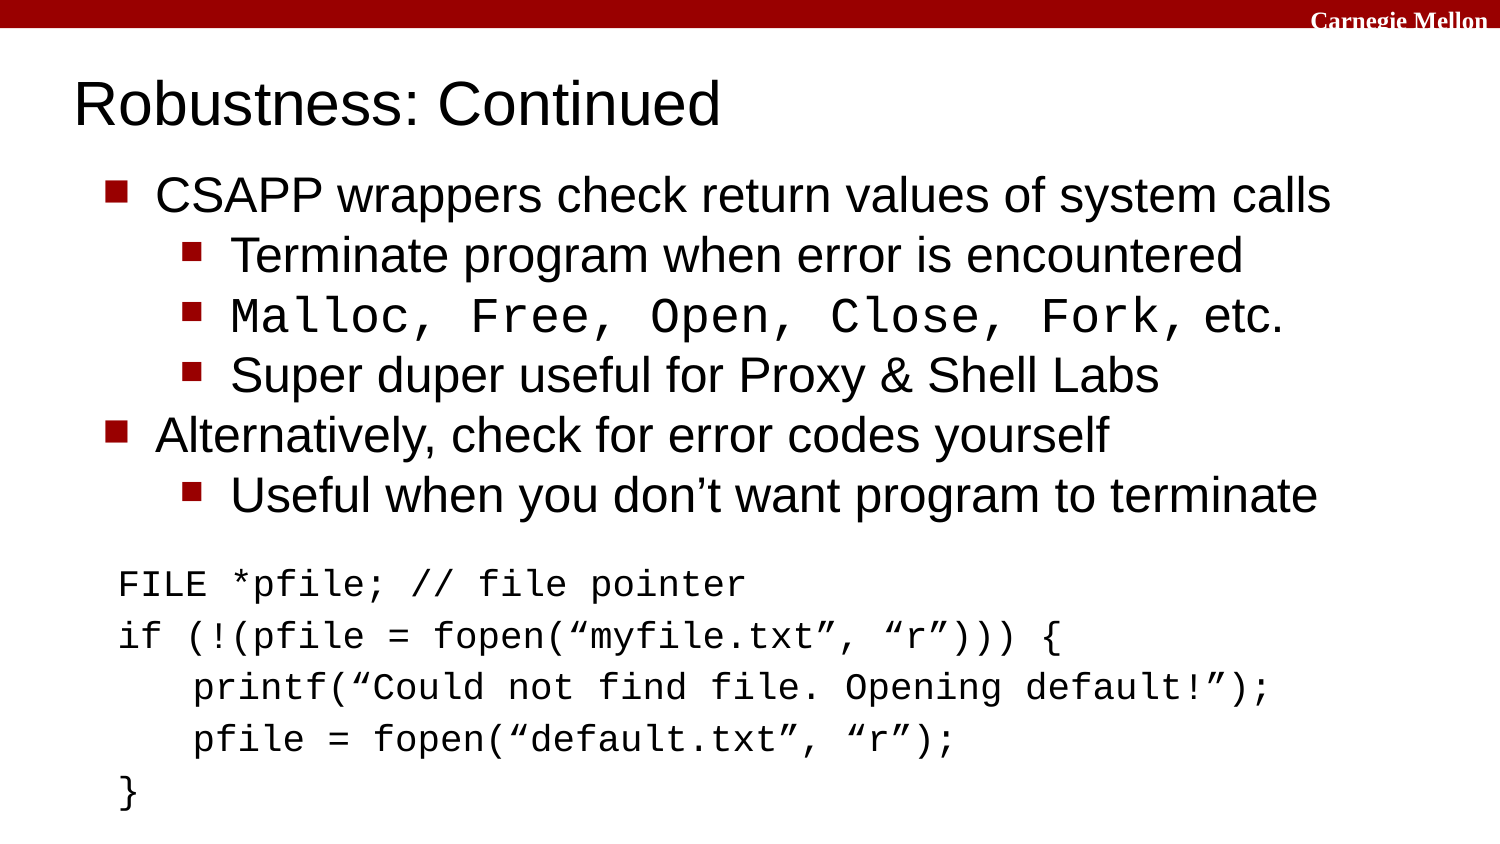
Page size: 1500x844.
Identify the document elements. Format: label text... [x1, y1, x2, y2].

title Robustness: Continued [58, 53, 1304, 148]
list CSAPP wrappers check return values of system calls Terminate program when error is encountered Malloc, Free, Open, Close, Fork, etc. Super duper useful for Proxy & Shell Labs Alternatively, check for error codes yourself Useful when you don’t want program to terminate FILE *pfile; // file pointer if (!(pfile = fopen(“myfile.txt”, “r”))) { printf(“Could not find file. Opening default!”); pfile = fopen(“default.txt”, “r”); } [65, 147, 1361, 831]
